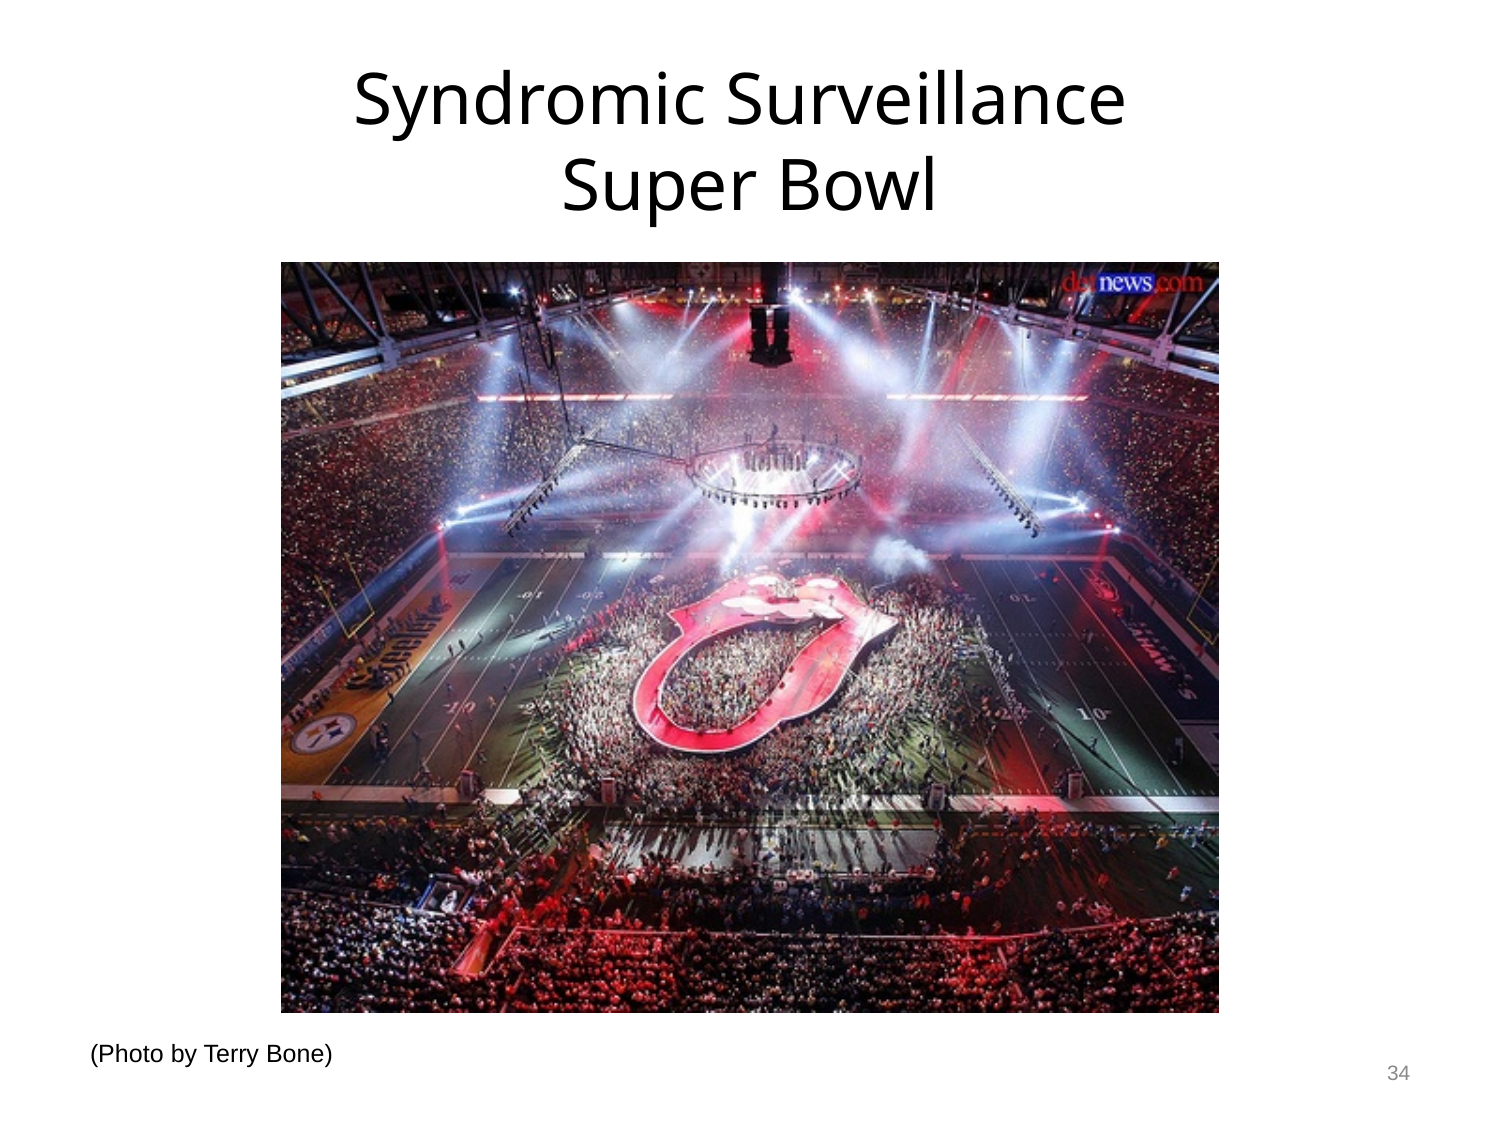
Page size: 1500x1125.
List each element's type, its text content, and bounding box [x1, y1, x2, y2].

list (Photo by Terry Bone) [75, 1029, 1328, 1118]
picture [74, 262, 1426, 1013]
title Syndromic Surveillance Super Bowl [75, 45, 1425, 233]
slide_number 34 [1341, 1027, 1425, 1118]
